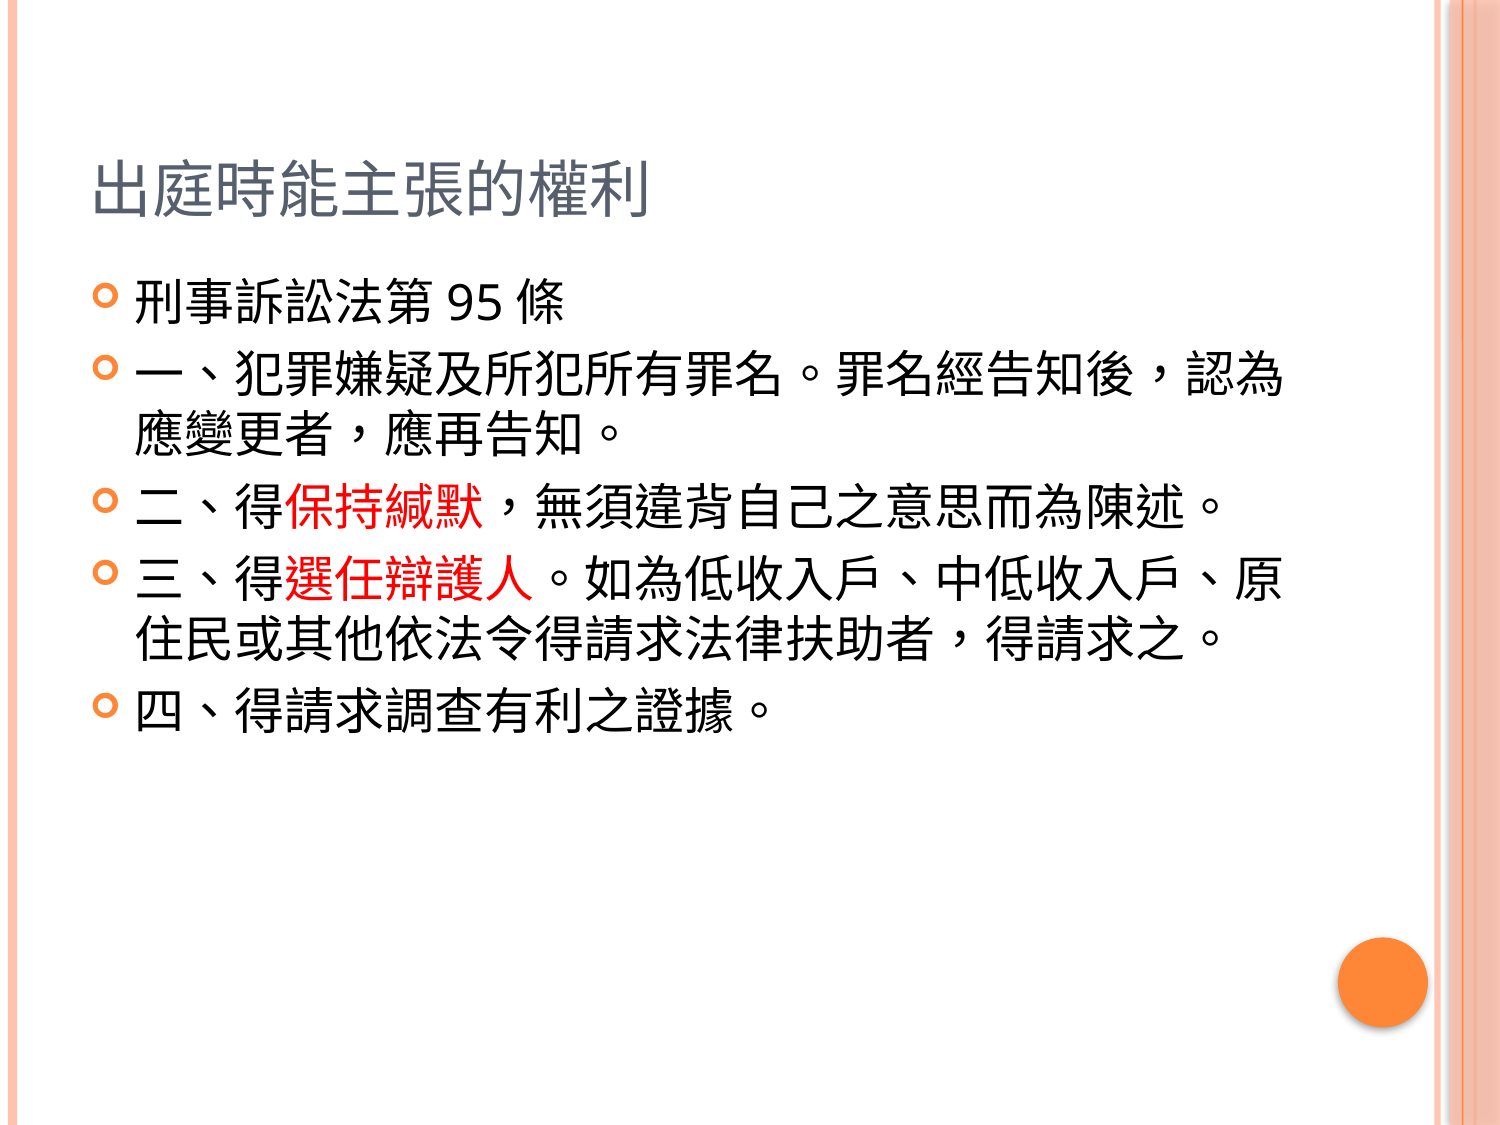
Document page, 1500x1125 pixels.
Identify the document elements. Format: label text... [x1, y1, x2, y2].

title 出庭時能主張的權利 [75, 45, 1300, 233]
list 刑事訴訟法第95條 一、犯罪嫌疑及所犯所有罪名。罪名經告知後，認為應變更者，應再告知。 二、得保持緘默，無須違背自己之意思而為陳述。 三、得選任辯護人。如為低收入戶、中低收入戶、原住民或其他依法令得請求法律扶助者，得請求之。 四、得請求調查有利之證據。 [75, 262, 1300, 1062]
